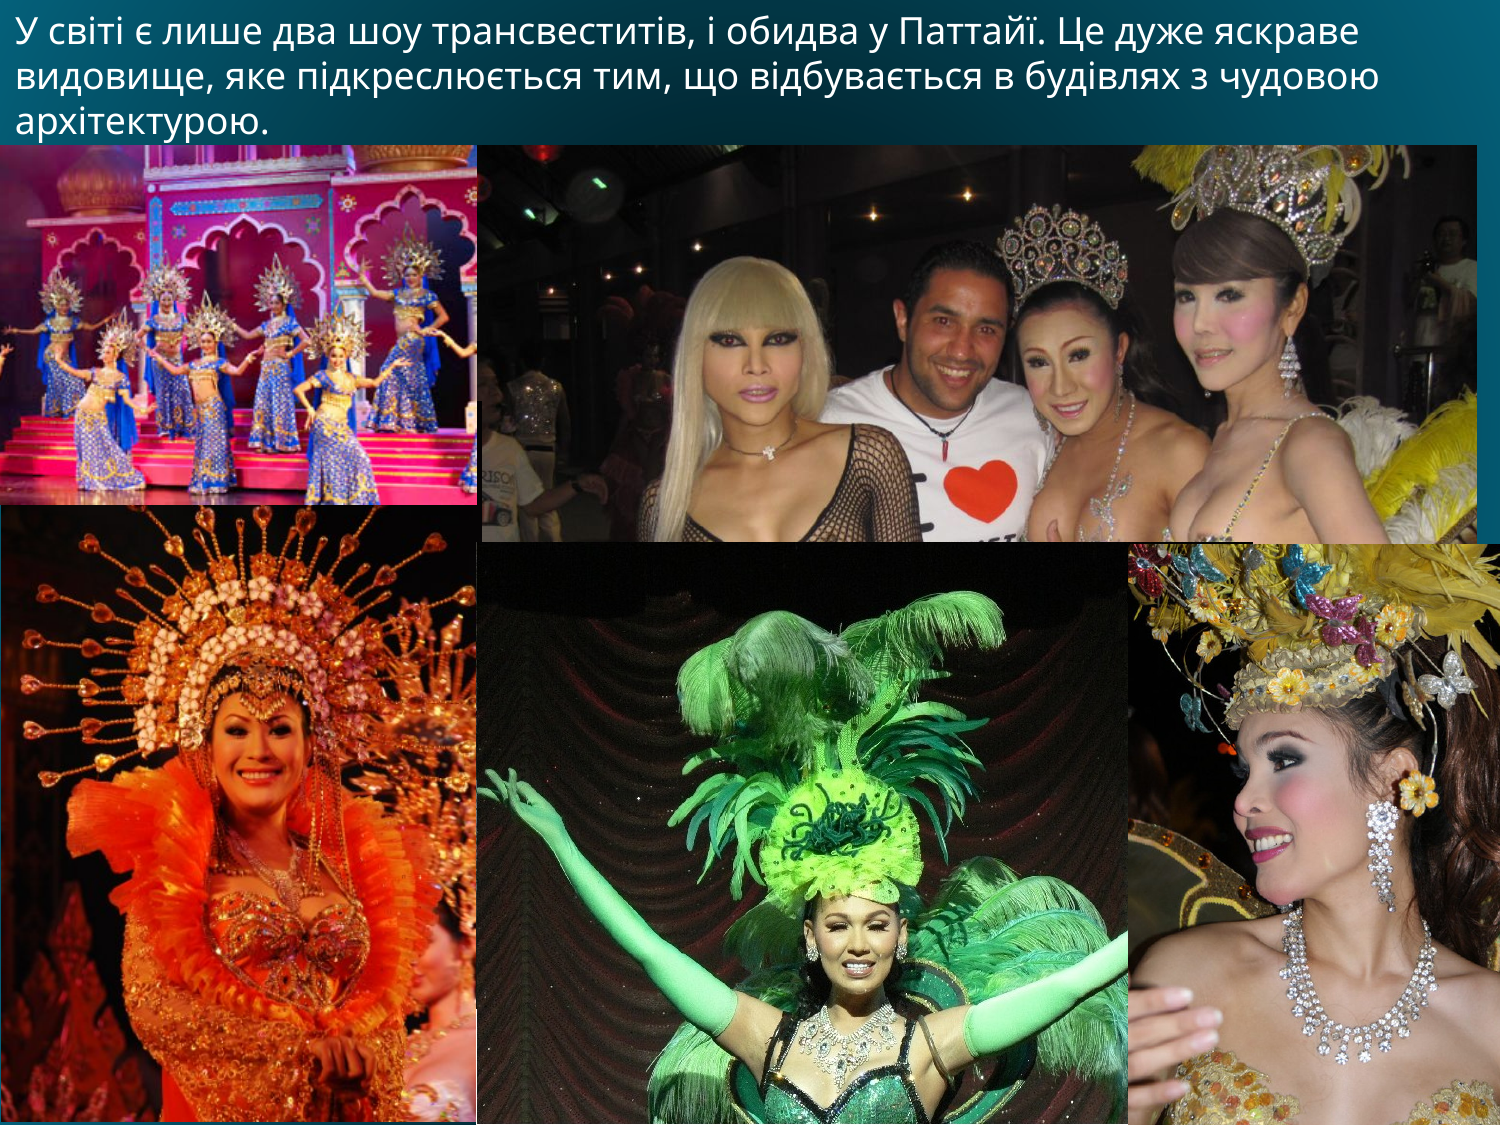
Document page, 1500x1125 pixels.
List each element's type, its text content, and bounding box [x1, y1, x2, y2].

text_box У світі є лише два шоу трансвеститів, і обидва у Паттайї. Це дуже яскраве видовище, яке підкреслюється тим, що відбувається в будівлях з чудовою архітектурою. [0, 0, 1500, 150]
picture [0, 146, 1500, 1125]
